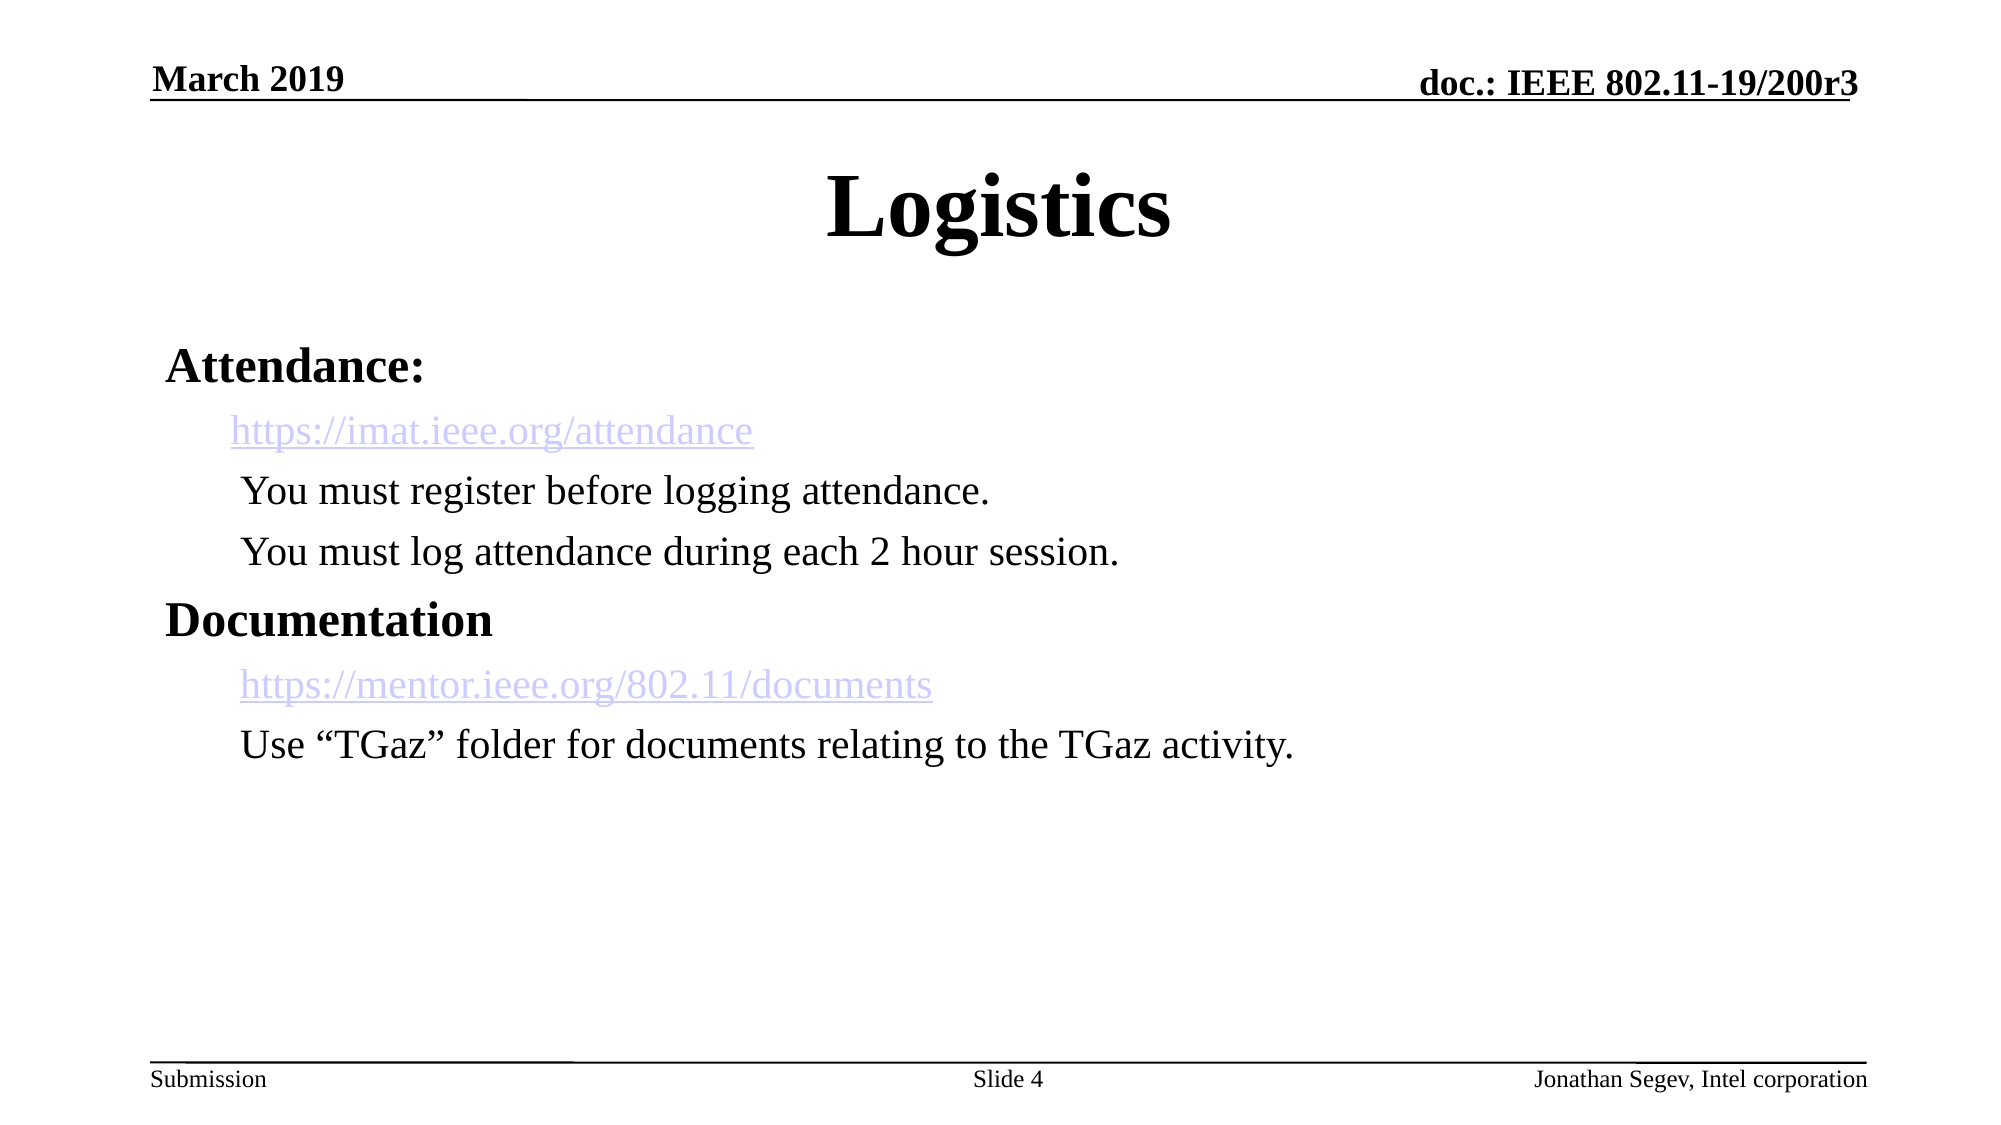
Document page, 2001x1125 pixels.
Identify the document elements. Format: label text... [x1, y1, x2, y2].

list Attendance: https://imat.ieee.org/attendance You must register before logging attendance. You must log attendance during each 2 hour session. Documentation https://mentor.ieee.org/802.11/documents Use “TGaz” folder for documents relating to the TGaz activity. [149, 324, 1850, 1000]
footer Jonathan Segev, Intel corporation [1171, 1061, 1869, 1093]
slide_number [152, 54, 563, 100]
slide_number Slide 4 [950, 1061, 1067, 1123]
title Logistics [149, 112, 1850, 288]
